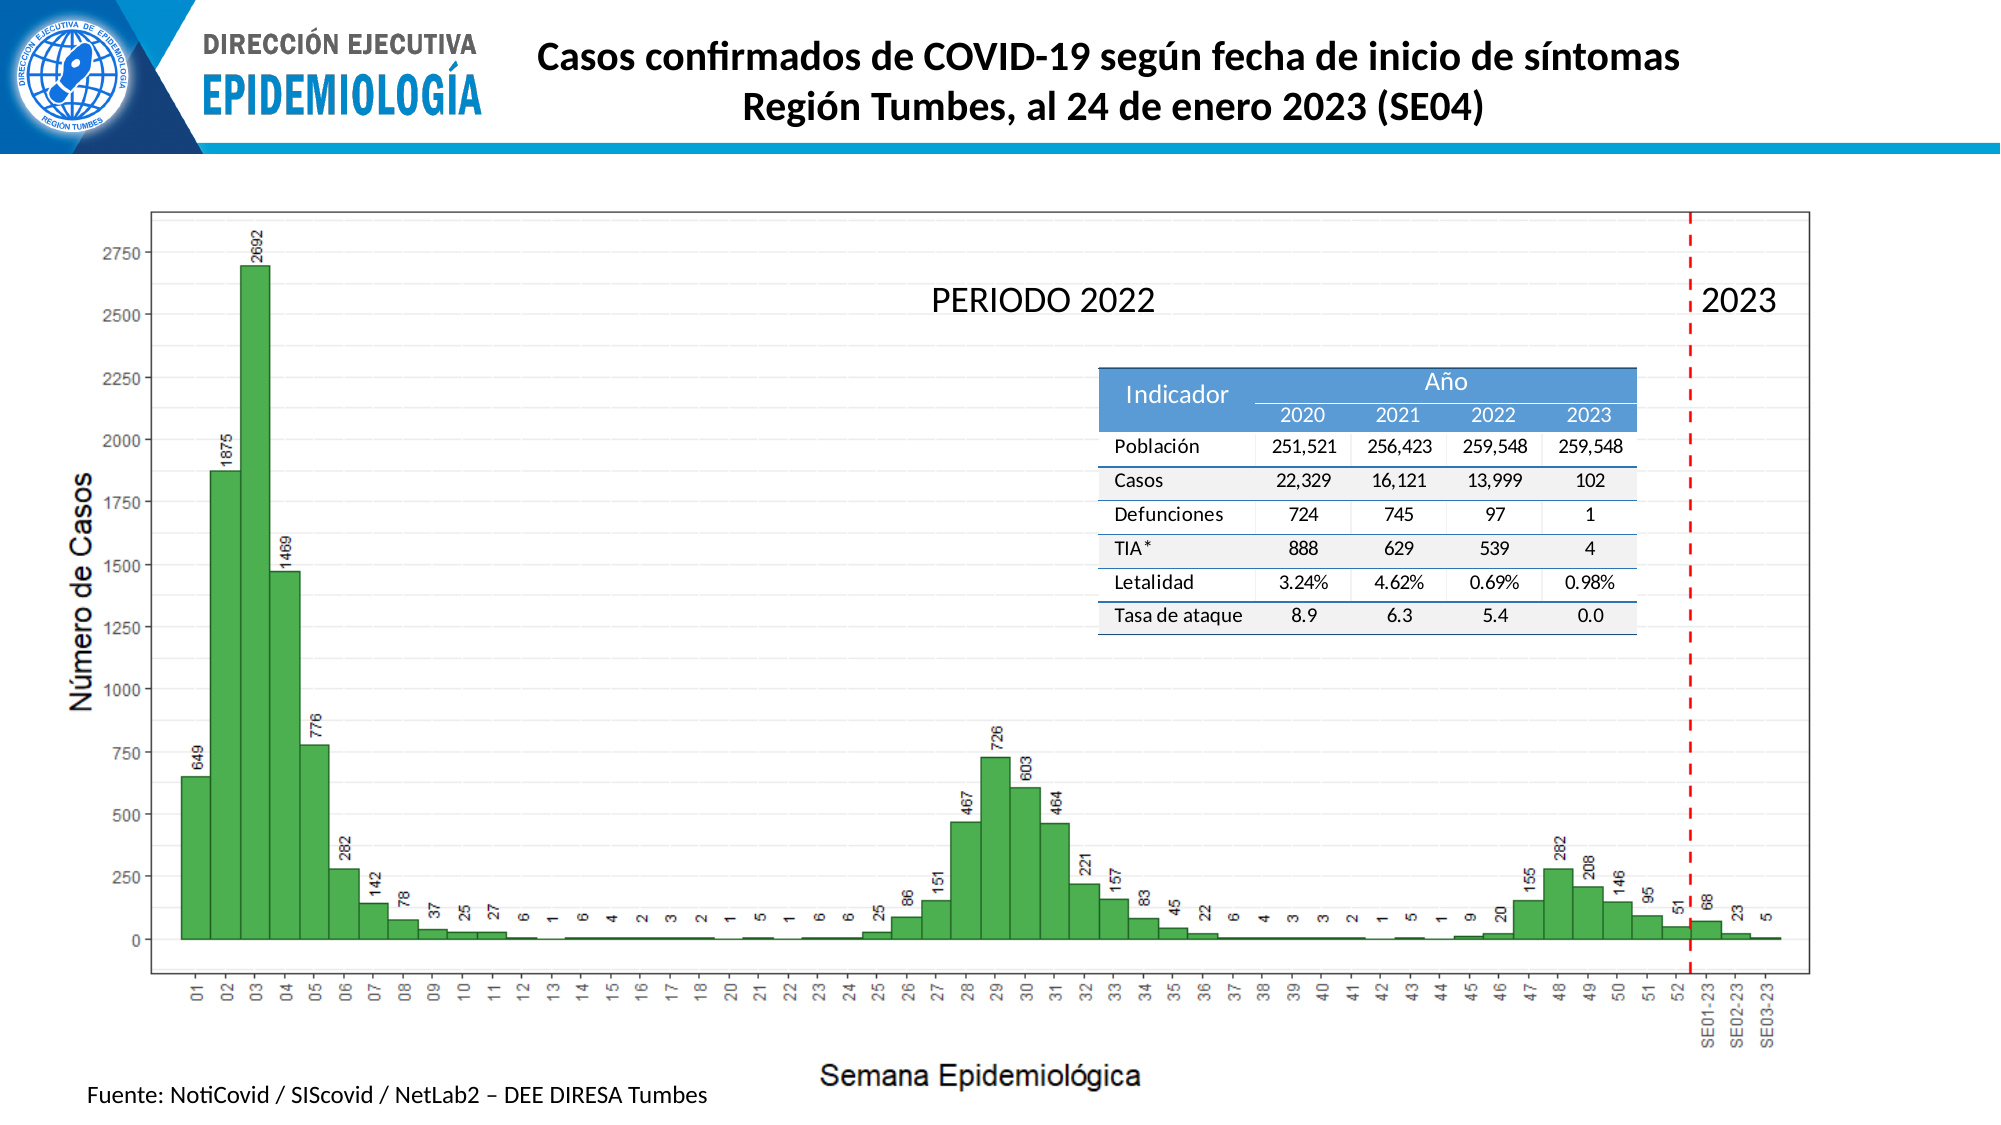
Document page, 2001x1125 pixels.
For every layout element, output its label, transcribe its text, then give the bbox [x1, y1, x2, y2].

picture [60, 202, 1820, 1093]
picture [0, 0, 512, 154]
text_box Fuente: NotiCovid / SIScovid / NetLab2 – DEE DIRESA Tumbes [72, 1093, 1228, 1116]
text_box [0, 142, 2000, 155]
text_box Casos confirmados de COVID-19 según fecha de inicio de síntomas Región Tumbes, al 24 de enero 2023 (SE04) [522, 21, 1706, 137]
